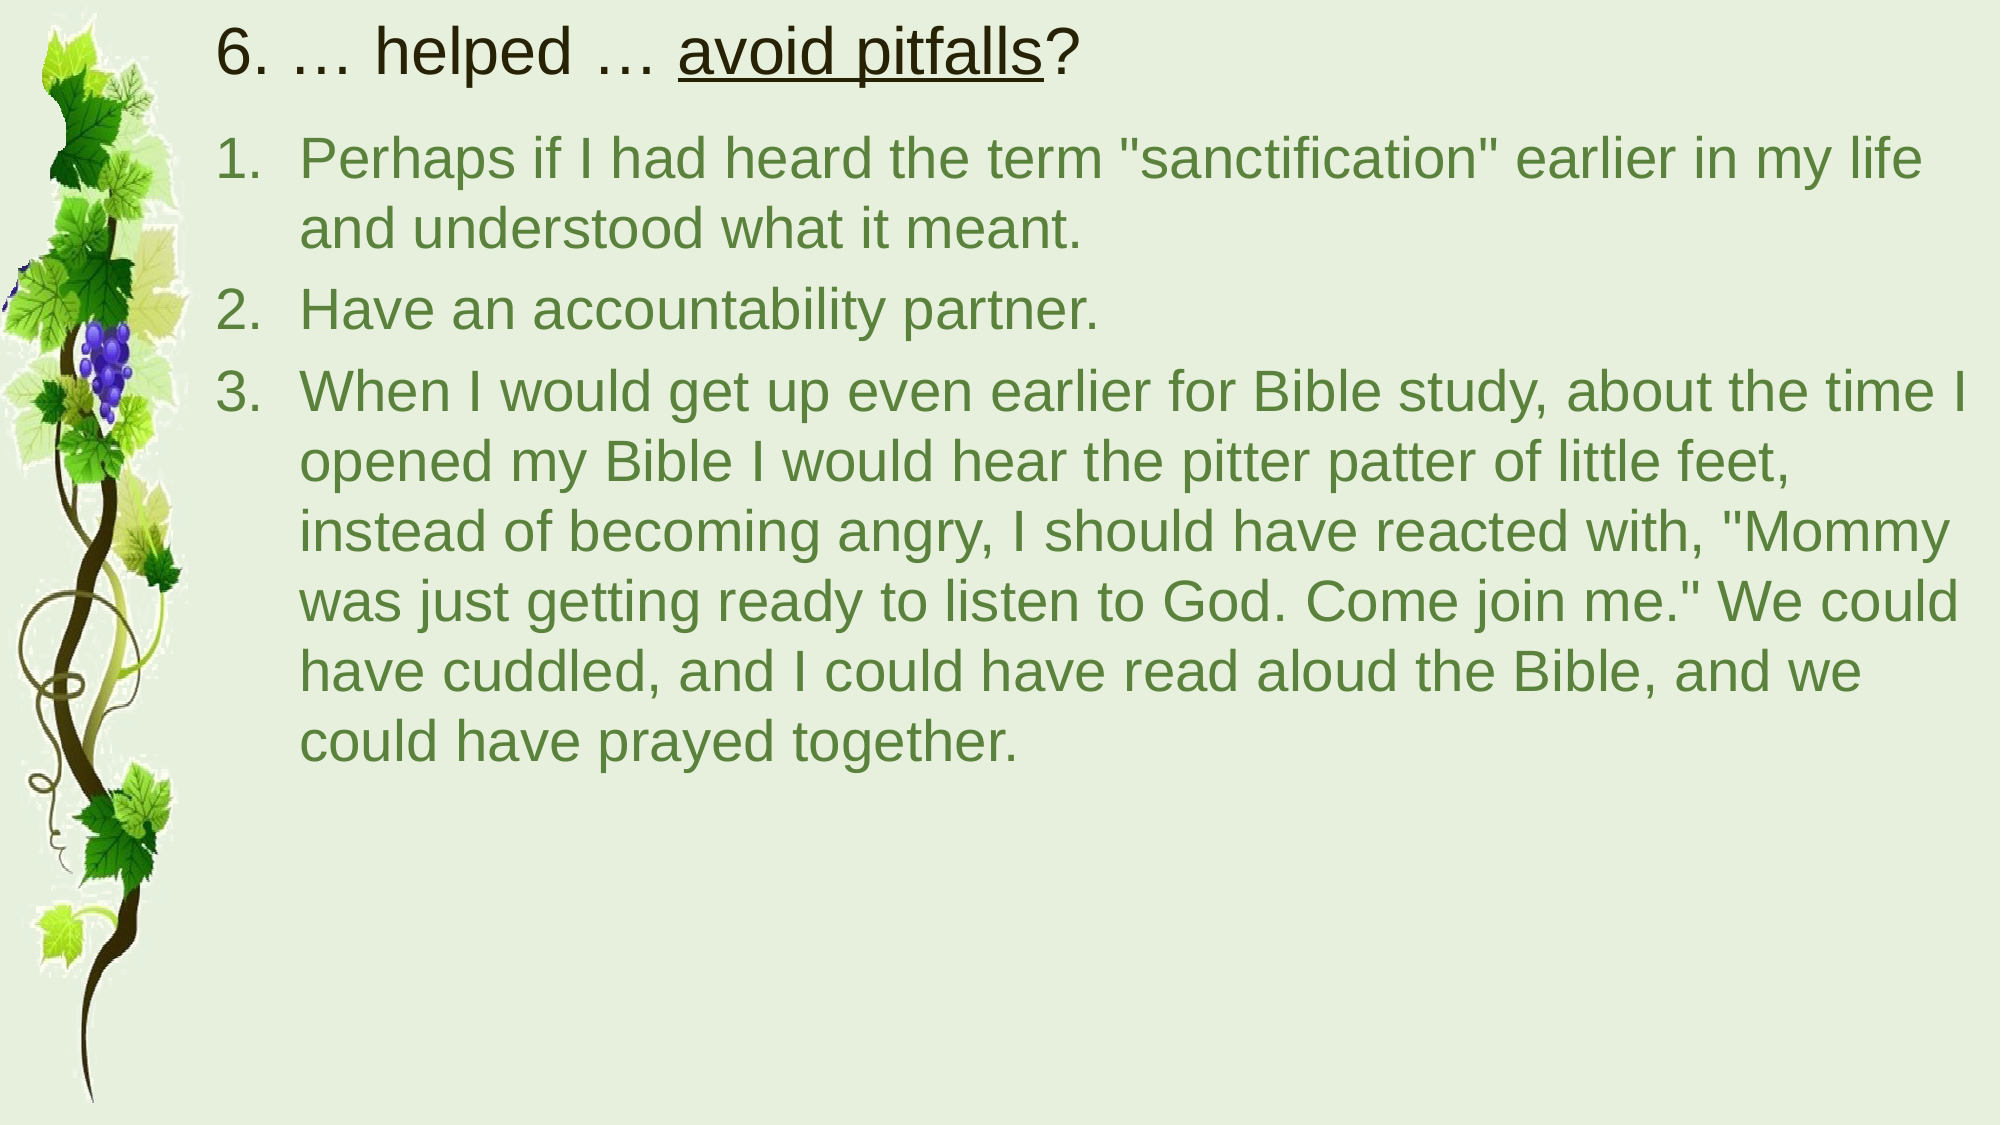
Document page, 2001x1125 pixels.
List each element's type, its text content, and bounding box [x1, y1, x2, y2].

picture [0, 0, 199, 1125]
list Perhaps if I had heard the term "sanctification" earlier in my life and understood what it meant. Have an accountability partner. When I would get up even earlier for Bible study, about the time I opened my Bible I would hear the pitter patter of little feet, instead of becoming angry, I should have reacted with, "Mommy was just getting ready to listen to God. Come join me." We could have cuddled, and I could have read aloud the Bible, and we could have prayed together. [199, 112, 2000, 1125]
title 6. … helped … avoid pitfalls? [199, 0, 2000, 112]
